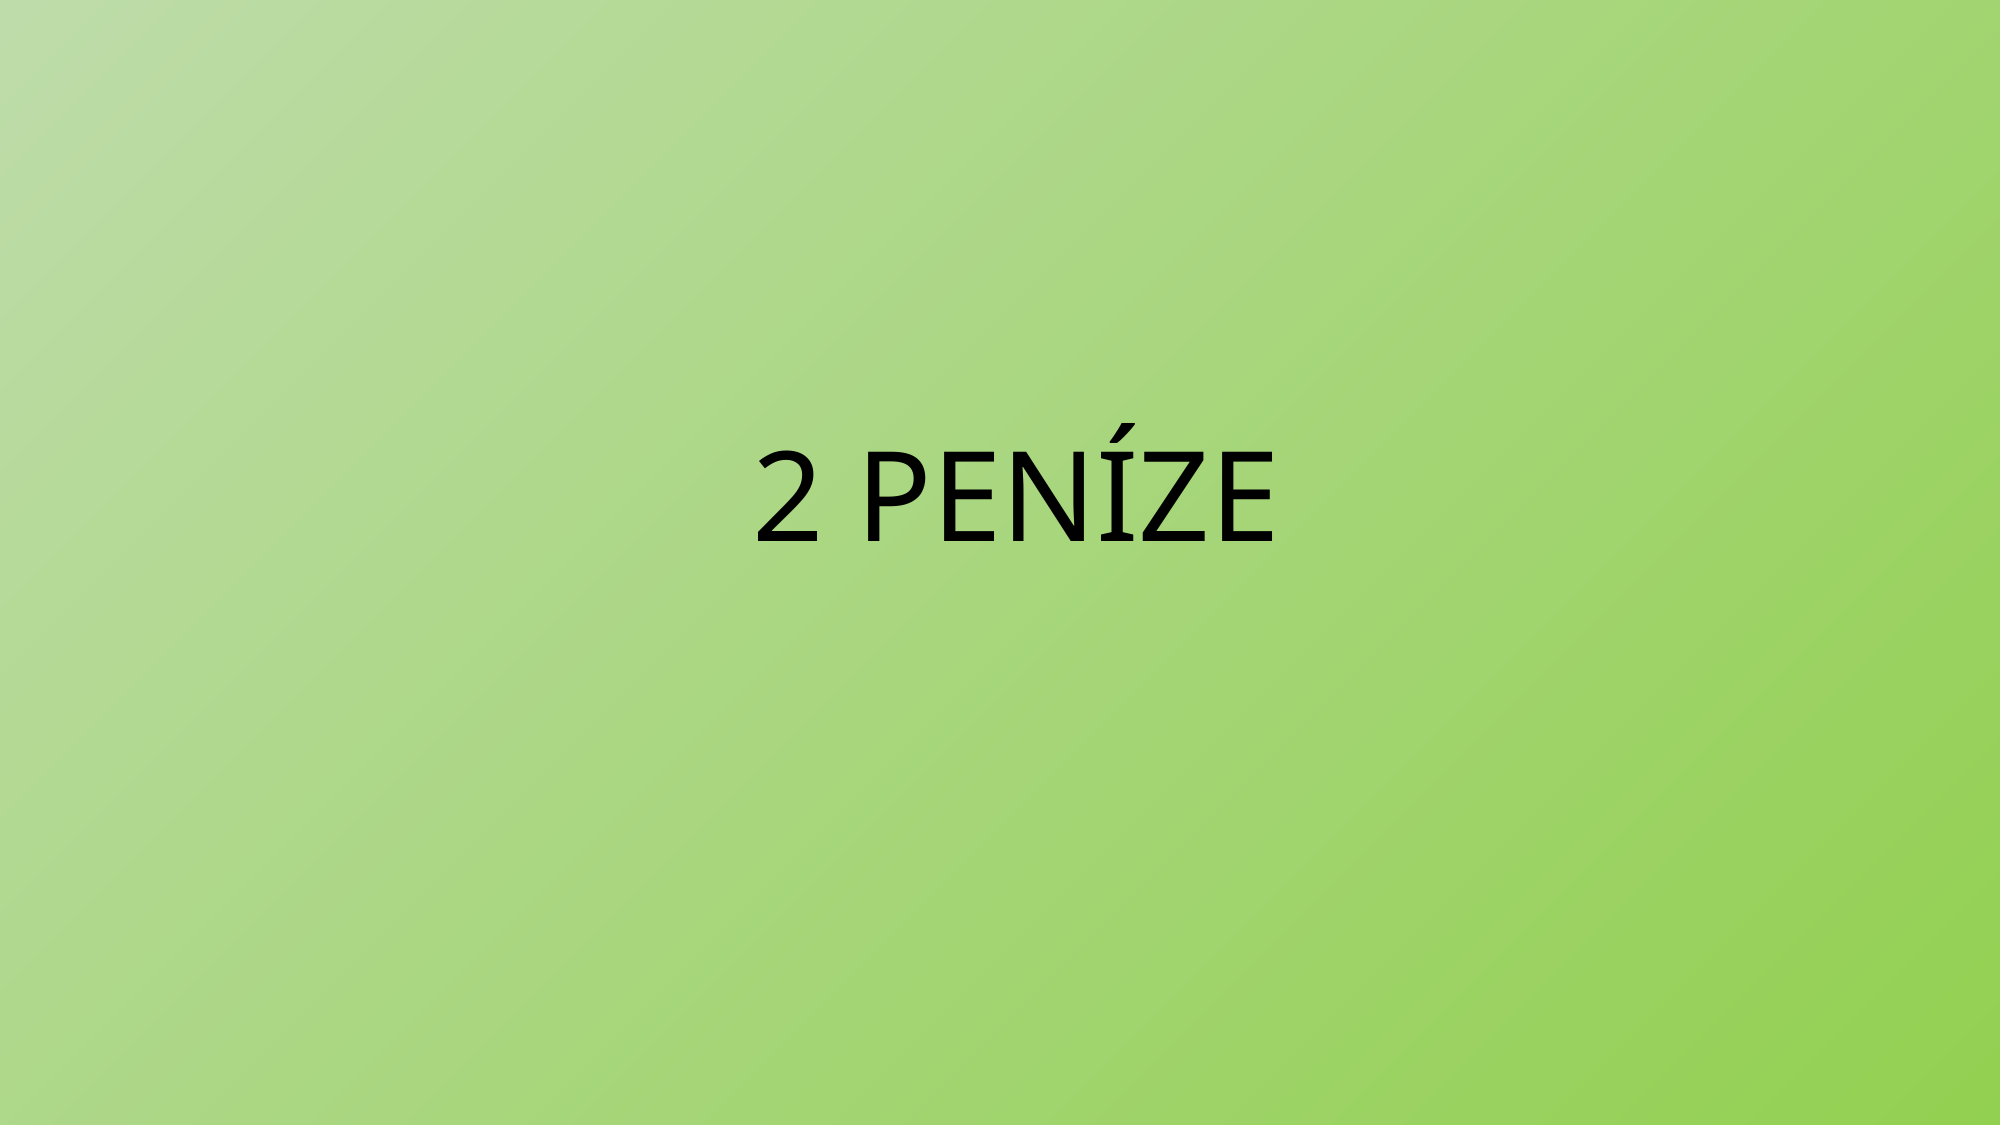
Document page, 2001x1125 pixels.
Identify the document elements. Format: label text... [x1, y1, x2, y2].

title 2 PENÍZE [249, 184, 1750, 576]
